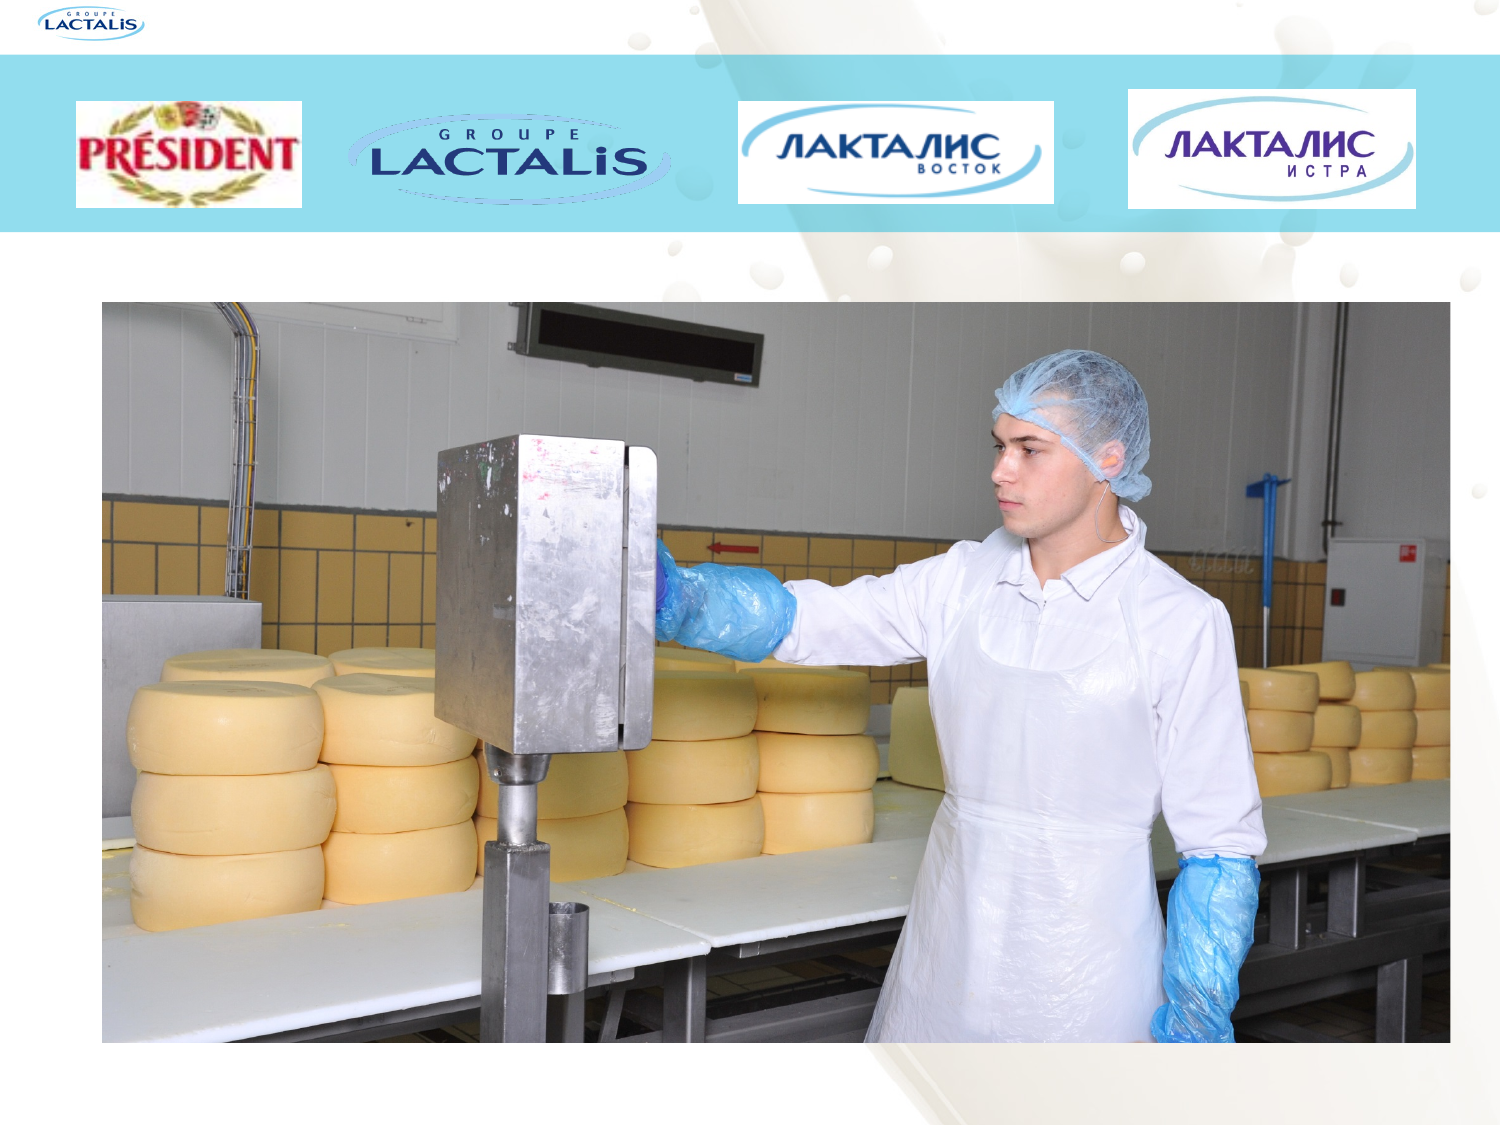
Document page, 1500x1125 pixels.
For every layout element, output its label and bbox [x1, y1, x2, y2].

picture [0, 0, 1500, 1125]
list [100, 302, 1451, 1043]
